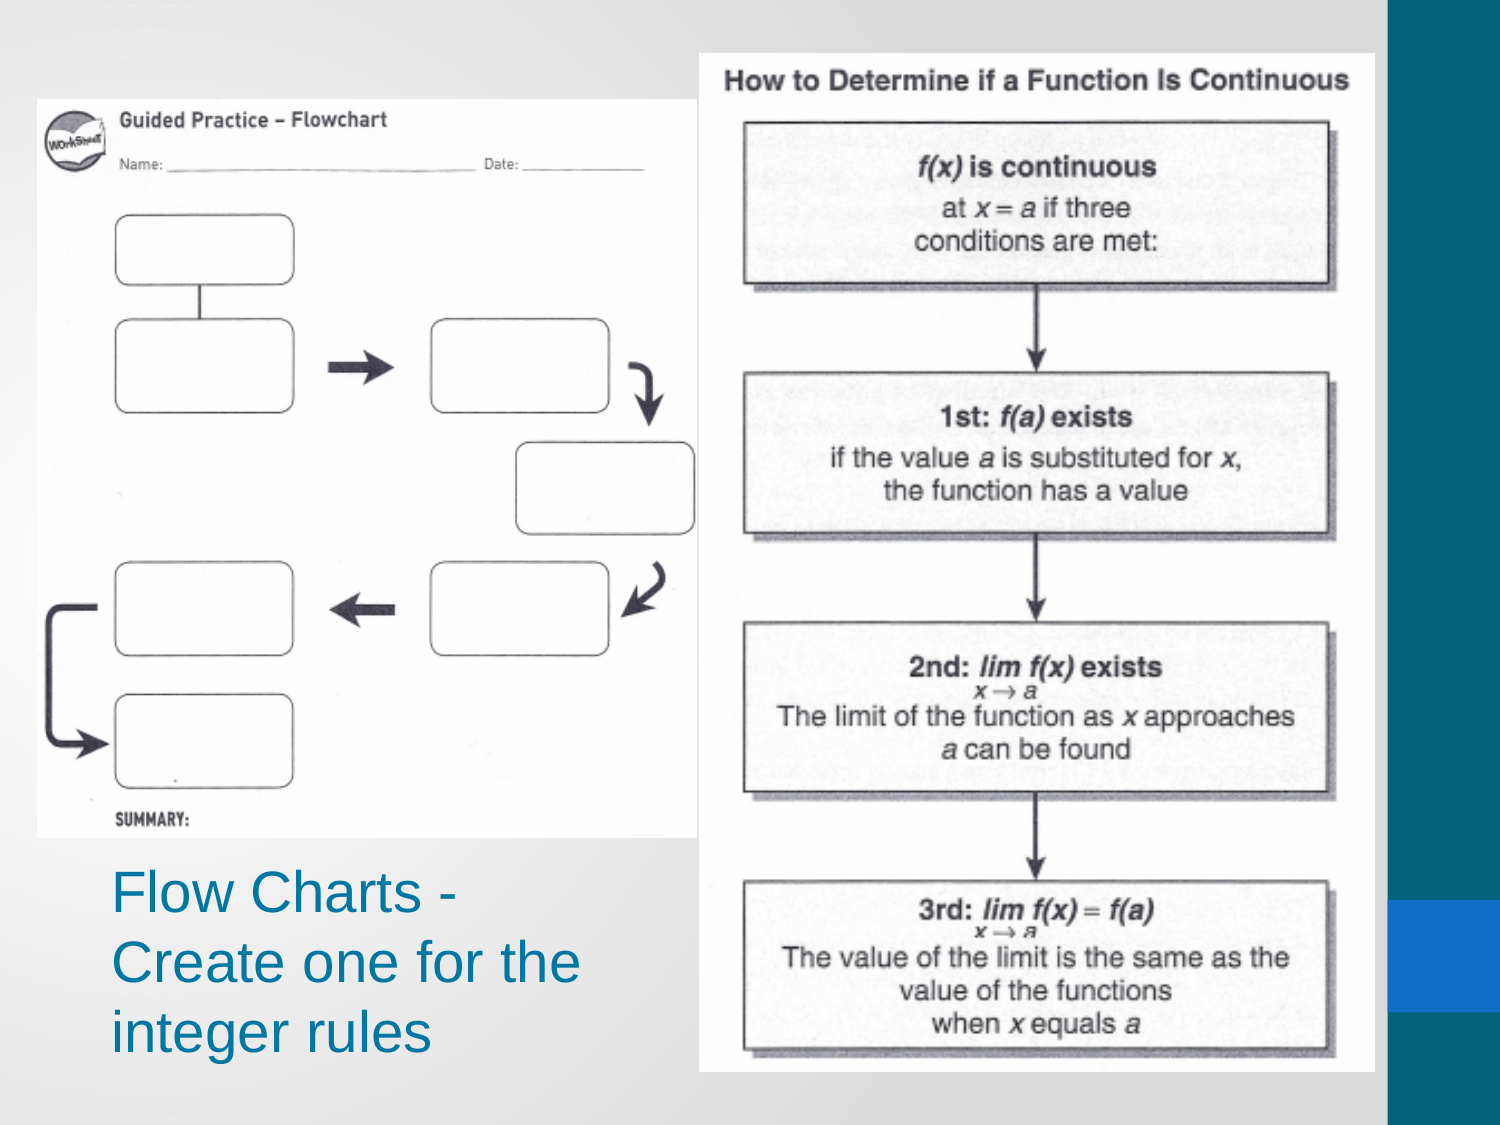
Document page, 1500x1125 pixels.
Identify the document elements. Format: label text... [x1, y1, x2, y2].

text_box Flow Charts - Create one for the integer rules [96, 846, 647, 1072]
picture [36, 99, 698, 838]
picture [699, 52, 1376, 1072]
